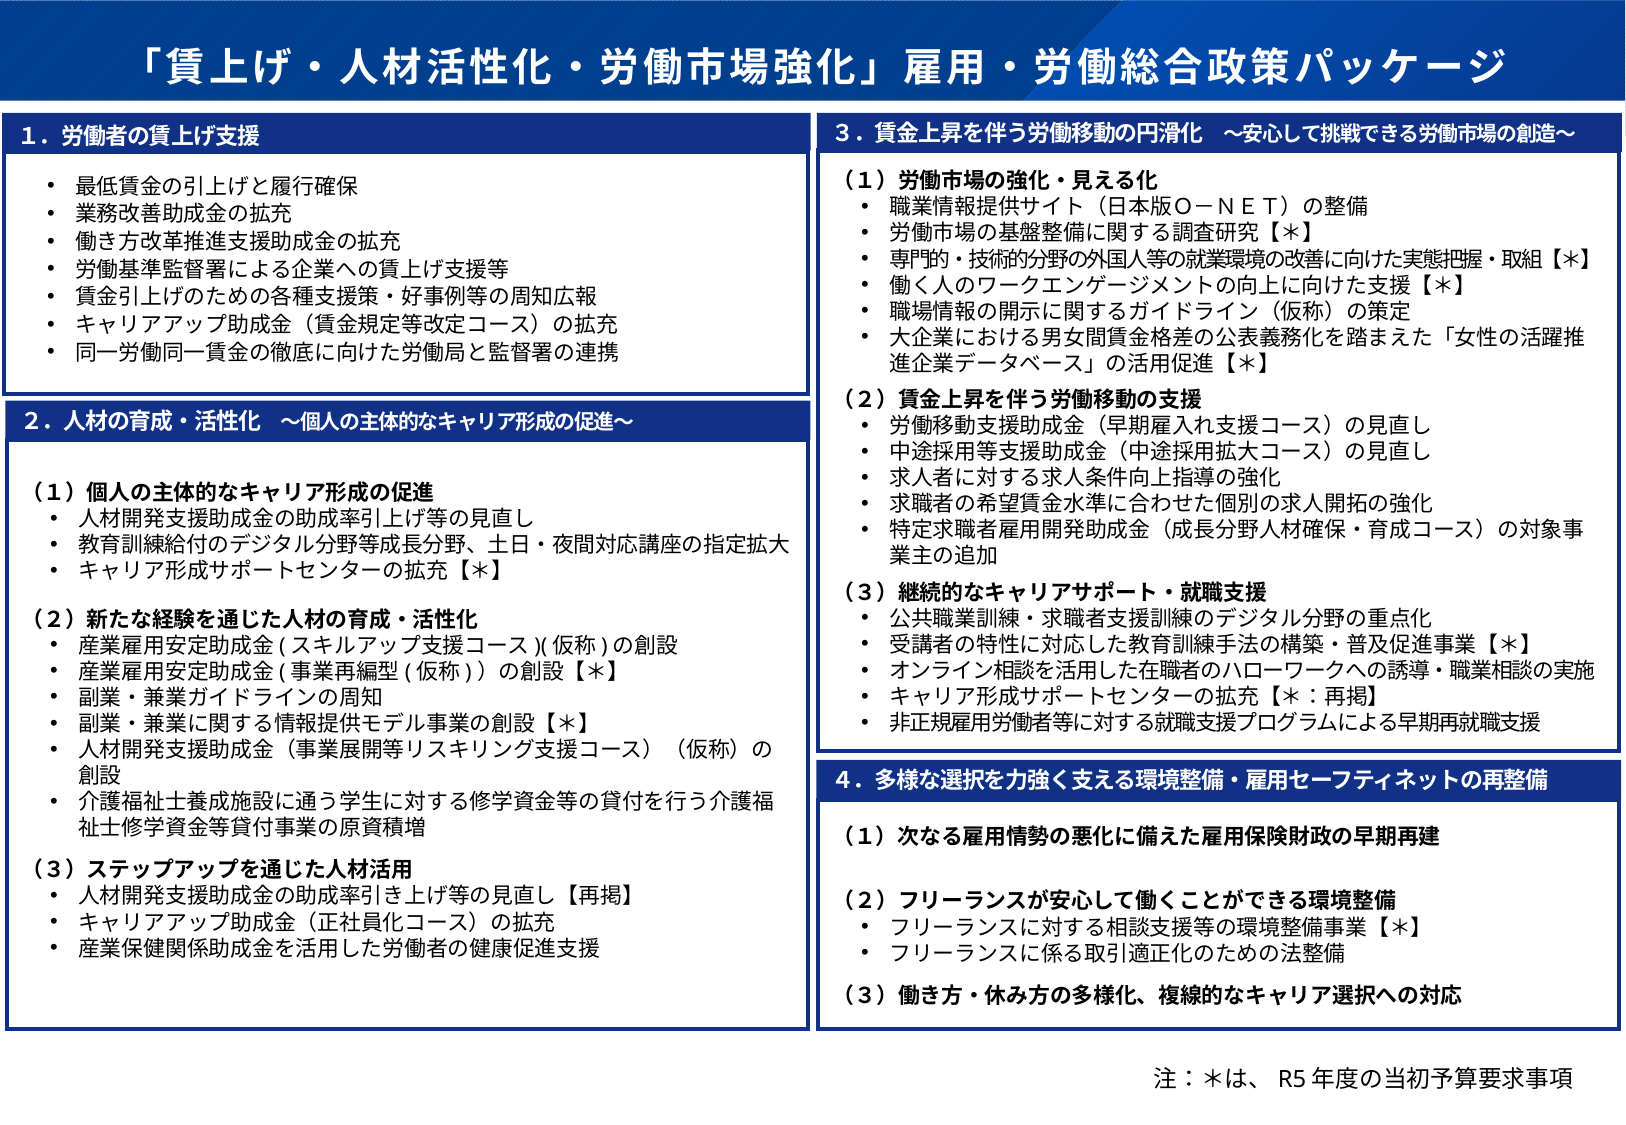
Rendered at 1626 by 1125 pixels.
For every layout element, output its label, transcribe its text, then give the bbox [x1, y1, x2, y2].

text_box ４．多様な選択を力強く支える環境整備・雇用セーフティネットの再整備 [816, 759, 1622, 800]
text_box （１）個人の主体的なキャリア形成の促進 人材開発支援助成金の助成率引上げ等の見直し 教育訓練給付のデジタル分野等成長分野、土日・夜間対応講座の指定拡大 キャリア形成サポートセンターの拡充【＊】 （２）新たな経験を通じた人材の育成・活性化 産業雇用安定助成金(スキルアップ支援コース)(仮称)の創設 産業雇用安定助成金(事業再編型(仮称)）の創設【＊】 副業・兼業ガイドラインの周知 副業・兼業に関する情報提供モデル事業の創設【＊】 人材開発支援助成金（事業展開等リスキリング支援コース）（仮称）の創設 介護福祉士養成施設に通う学生に対する修学資金等の貸付を行う介護福祉士修学資金等貸付事業の原資積増 （３）ステップアップを通じた人材活用 人材開発支援助成金の助成率引き上げ等の見直し【再掲】 キャリアアップ助成金（正社員化コース）の拡充 産業保健関係助成金を活用した労働者の健康促進支援 [6, 440, 809, 1030]
text_box （１）次なる雇用情勢の悪化に備えた雇用保険財政の早期再建 （２）フリーランスが安心して働くことができる環境整備 フリーランスに対する相談支援等の環境整備事業【＊】 フリーランスに係る取引適正化のための法整備 （３）働き方・休み方の多様化、複線的なキャリア選択への対応 [817, 800, 1620, 1030]
text_box 注：＊は、R5年度の当初予算要求事項 [677, 1056, 1588, 1100]
text_box 最低賃金の引上げと履行確保 業務改善助成金の拡充 働き方改革推進支援助成金の拡充 労働基準監督署による企業への賃上げ支援等 賃金引上げのための各種支援策・好事例等の周知広報 キャリアアップ助成金（賃金規定等改定コース）の拡充 同一労働同一賃金の徹底に向けた労働局と監督署の連携 [3, 151, 809, 395]
title 「賃上げ・人材活性化・労働市場強化」雇用・労働総合政策パッケージ [0, 28, 1625, 100]
text_box ３．賃金上昇を伴う労働移動の円滑化 ～安心して挑戦できる労働市場の創造～ [816, 112, 1622, 153]
text_box [0, 100, 1625, 244]
text_box １．労働者の賃上げ支援 [2, 112, 811, 151]
text_box ２．人材の育成・活性化 ～個人の主体的なキャリア形成の促進～ [5, 400, 811, 440]
text_box （１）労働市場の強化・見える化 職業情報提供サイト（日本版Ｏ－ＮＥＴ）の整備 労働市場の基盤整備に関する調査研究【＊】 専門的・技術的分野の外国人等の就業環境の改善に向けた実態把握・取組【＊】 働く人のワークエンゲージメントの向上に向けた支援【＊】 職場情報の開示に関するガイドライン（仮称）の策定 大企業における男女間賃金格差の公表義務化を踏まえた「女性の活躍推進企業データベース」の活用促進【＊】 （２）賃金上昇を伴う労働移動の支援 労働移動支援助成金（早期雇入れ支援コース）の見直し 中途採用等支援助成金（中途採用拡大コース）の見直し 求人者に対する求人条件向上指導の強化 求職者の希望賃金水準に合わせた個別の求人開拓の強化 特定求職者雇用開発助成金（成長分野人材確保・育成コース）の対象事業主の追加 （３）継続的なキャリアサポート・就職支援 公共職業訓練・求職者支援訓練のデジタル分野の重点化 受講者の特性に対応した教育訓練手法の構築・普及促進事業【＊】 オンライン相談を活用した在職者のハローワークへの誘導・職業相談の実施 キャリア形成サポートセンターの拡充【＊：再掲】 非正規雇用労働者等に対する就職支援プログラムによる早期再就職支援 [817, 153, 1620, 752]
